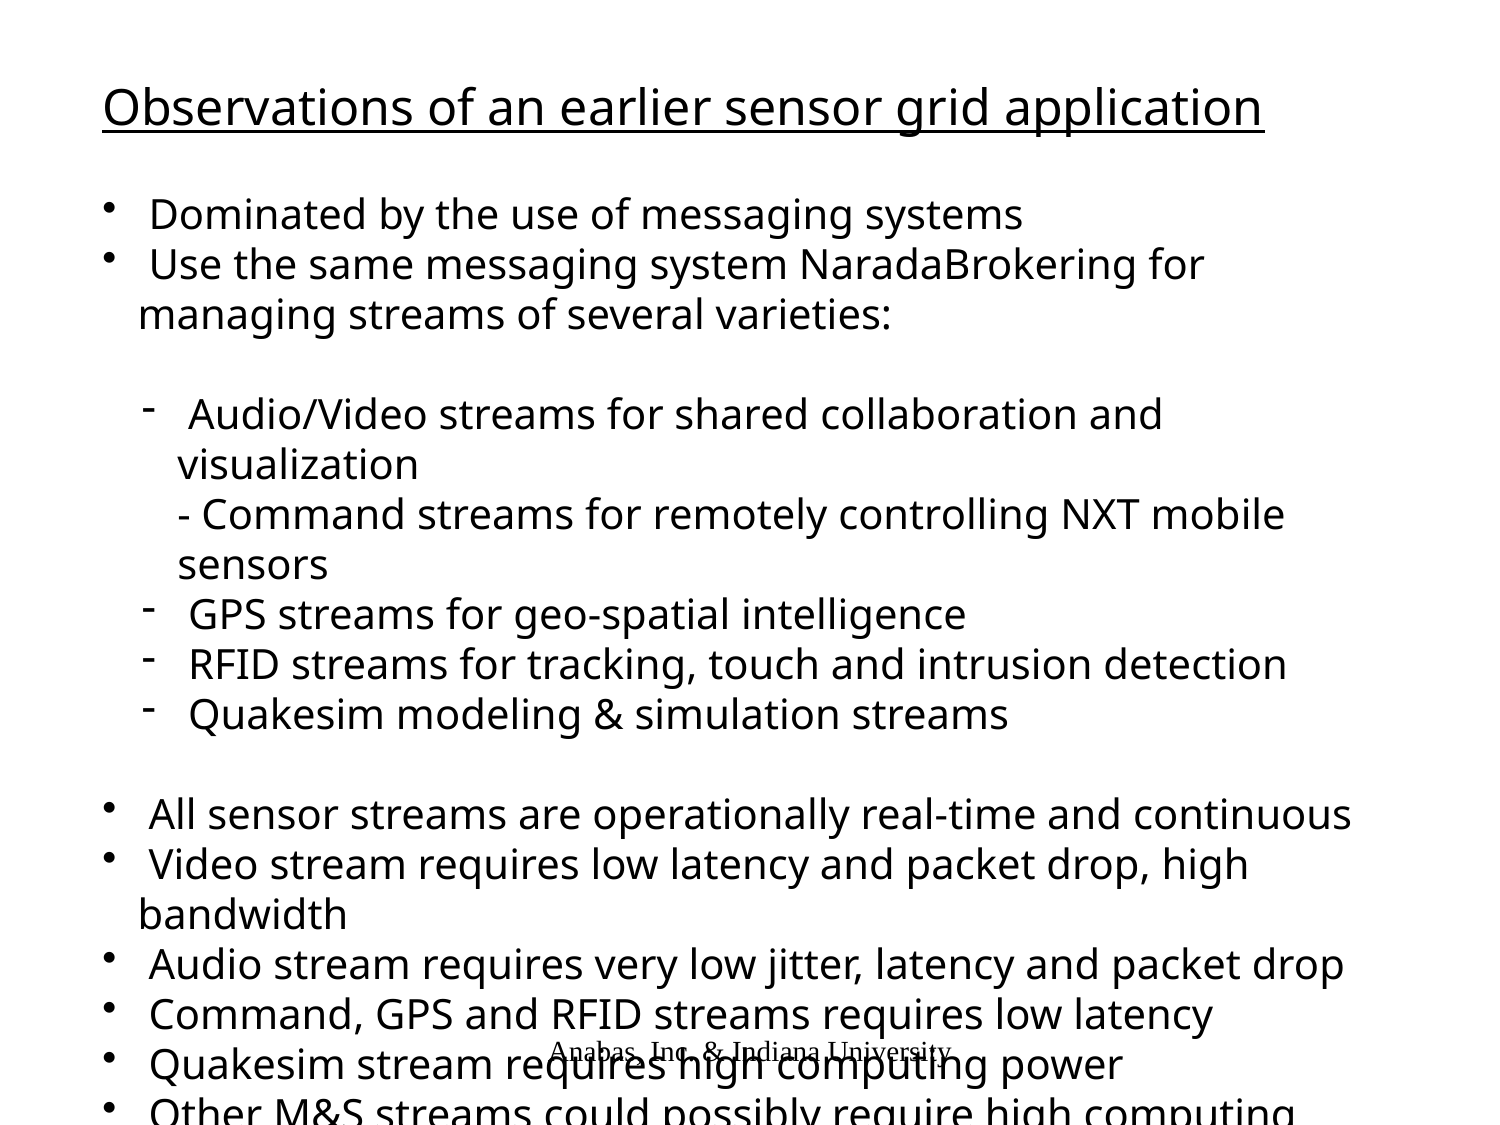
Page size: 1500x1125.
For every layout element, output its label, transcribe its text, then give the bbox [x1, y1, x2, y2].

text_box Observations of an earlier sensor grid application Dominated by the use of messaging systems Use the same messaging system NaradaBrokering for managing streams of several varieties: Audio/Video streams for shared collaboration and visualization - Command streams for remotely controlling NXT mobile sensors GPS streams for geo-spatial intelligence RFID streams for tracking, touch and intrusion detection Quakesim modeling & simulation streams All sensor streams are operationally real-time and continuous Video stream requires low latency and packet drop, high bandwidth Audio stream requires very low jitter, latency and packet drop Command, GPS and RFID streams requires low latency Quakesim stream requires high computing power Other M&S streams could possibly require high computing power and bandwidth [87, 60, 1413, 1125]
